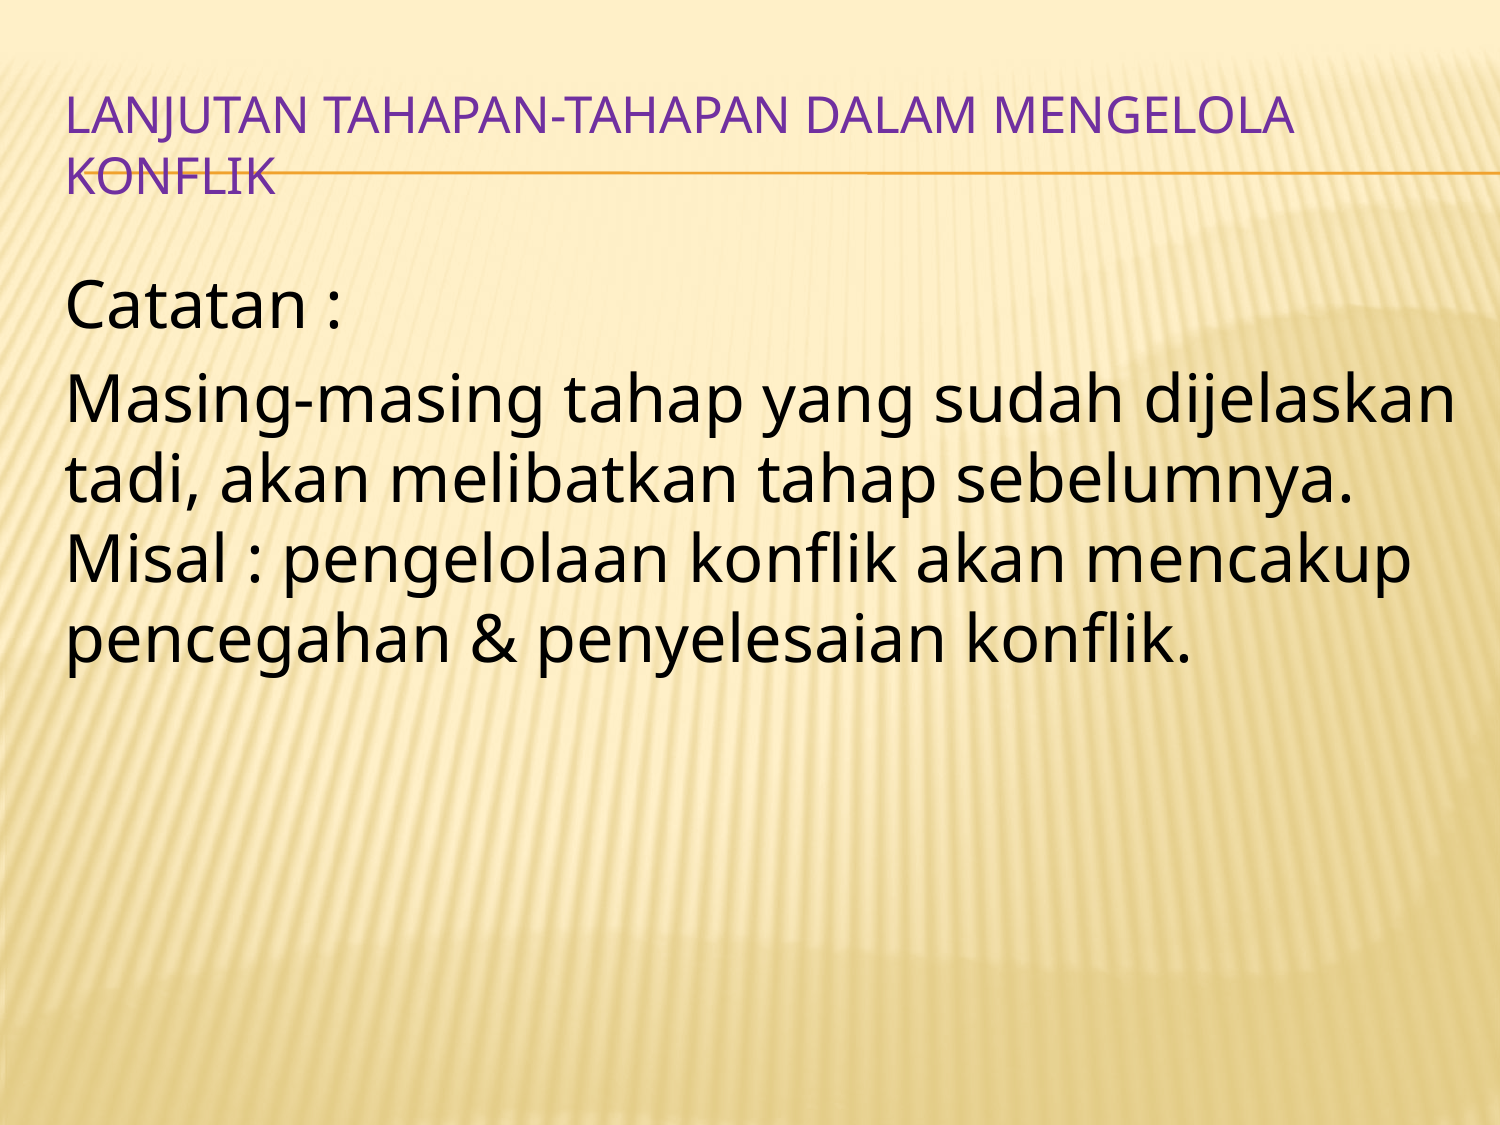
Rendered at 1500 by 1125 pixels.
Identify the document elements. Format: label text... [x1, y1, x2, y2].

title LANJUTAN TAHAPAN-TAHAPAN DALAM MENGELOLA KONFLIK [50, 75, 1475, 213]
list Catatan : Masing-masing tahap yang sudah dijelaskan tadi, akan melibatkan tahap sebelumnya. Misal : pengelolaan konflik akan mencakup pencegahan & penyelesaian konflik. [50, 254, 1475, 998]
